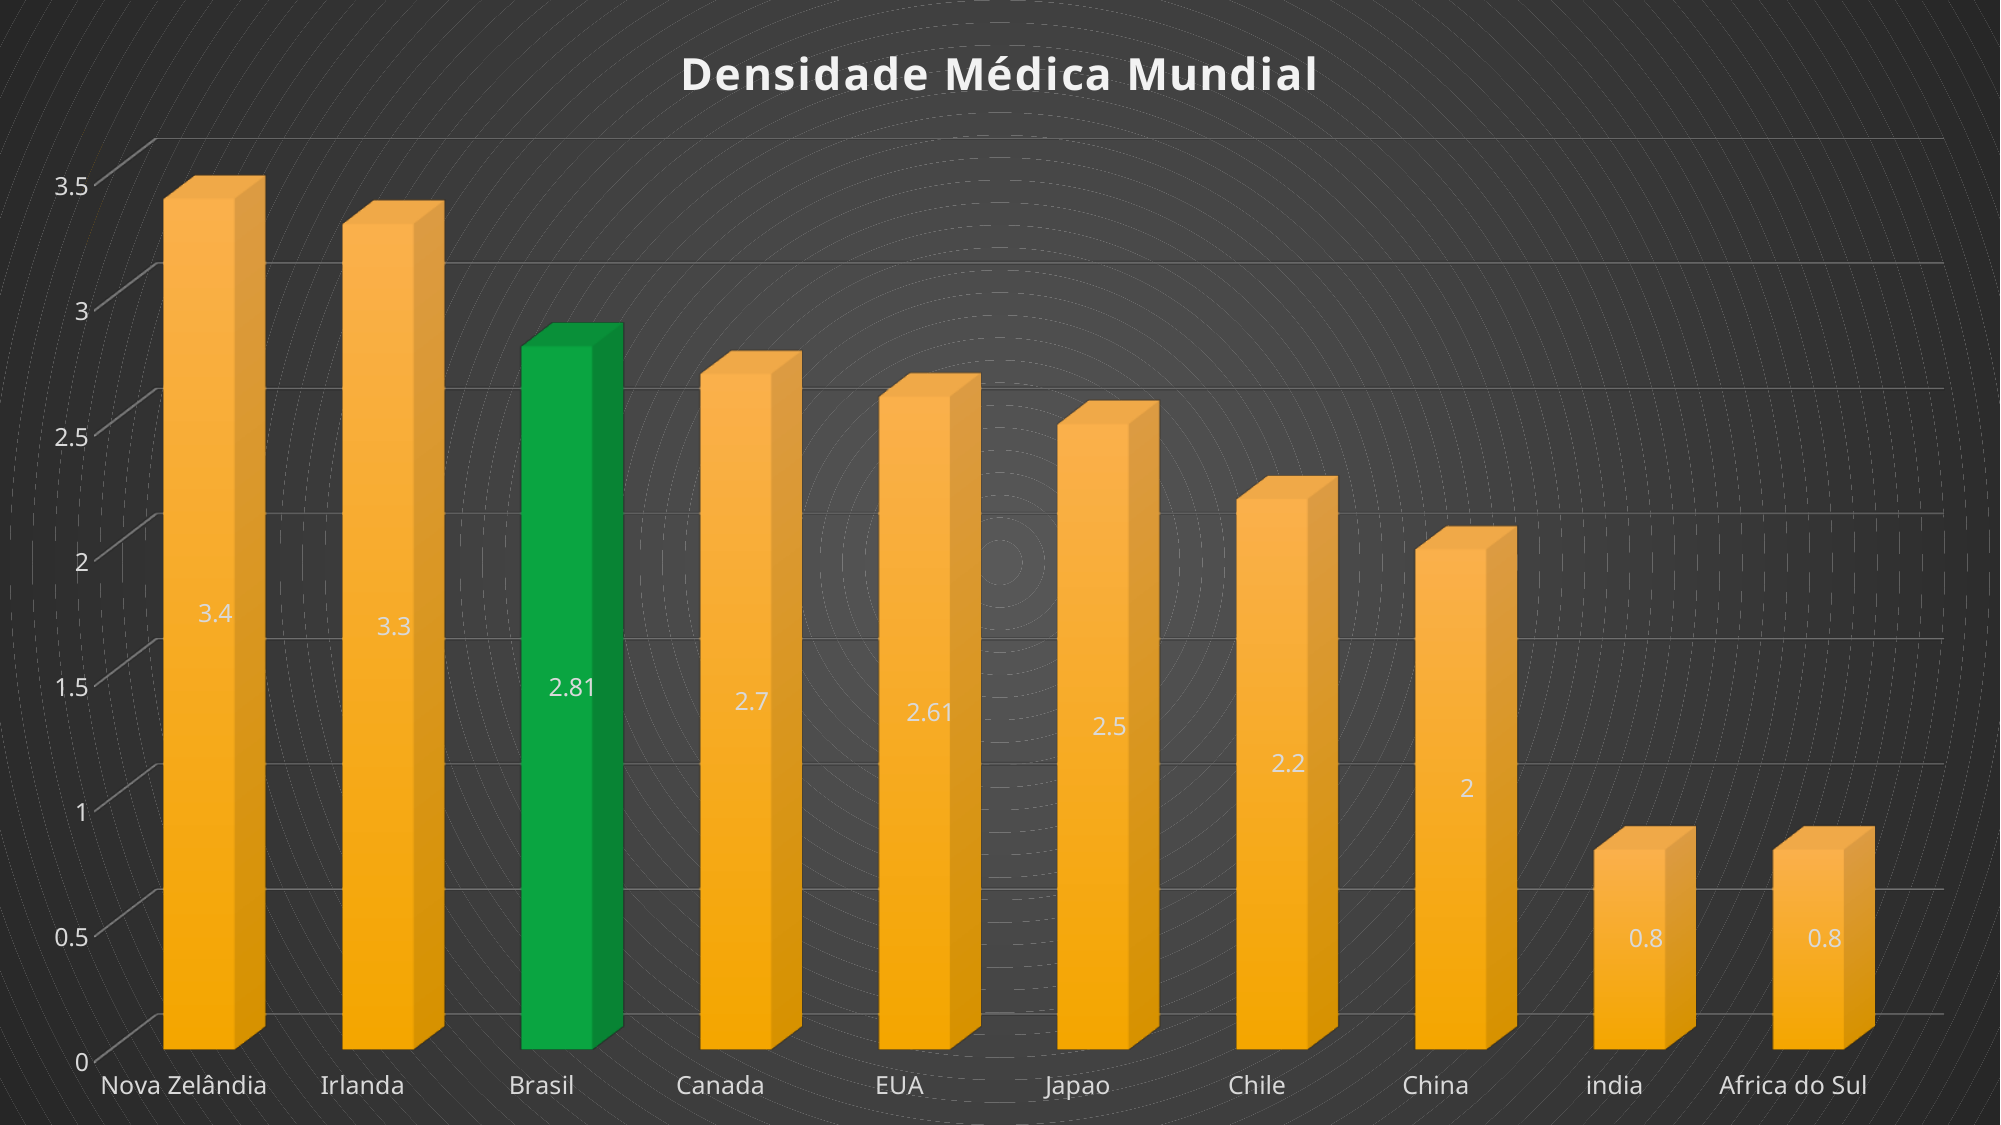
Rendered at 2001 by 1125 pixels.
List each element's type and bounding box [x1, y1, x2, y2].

chart [0, 0, 2000, 1125]
